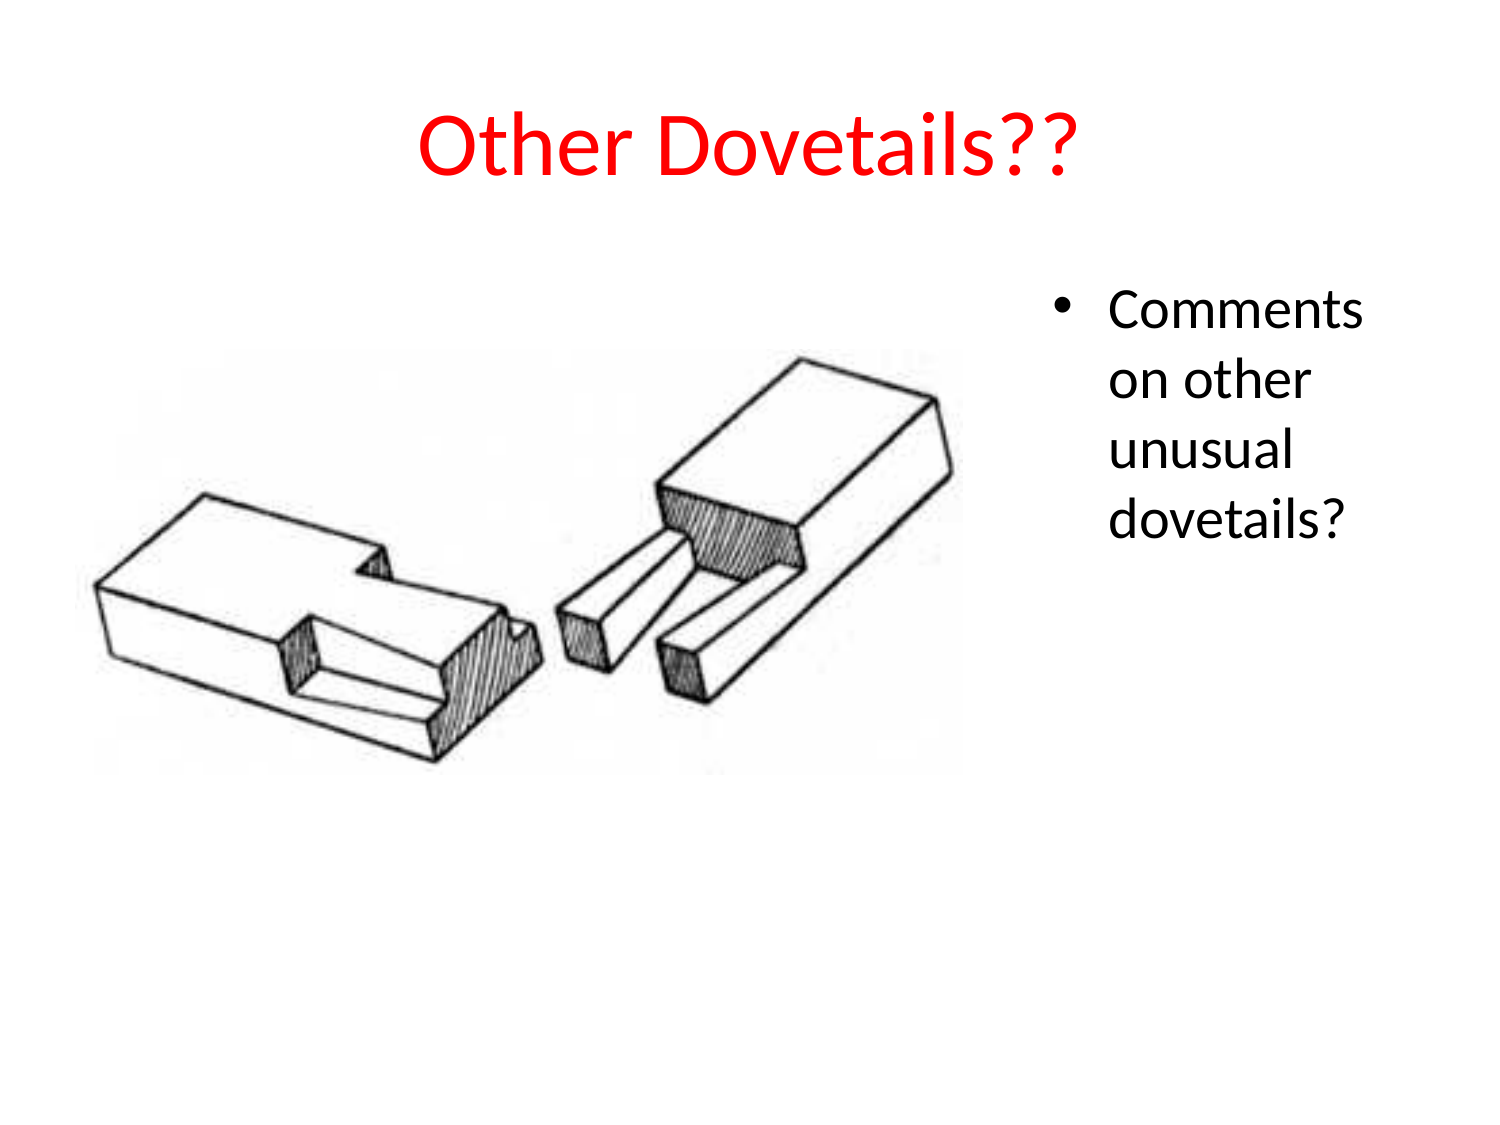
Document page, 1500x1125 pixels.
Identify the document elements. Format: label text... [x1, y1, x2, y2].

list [74, 349, 964, 776]
title Other Dovetails?? [75, 45, 1425, 233]
list Comments on other unusual dovetails? [1037, 262, 1425, 1005]
